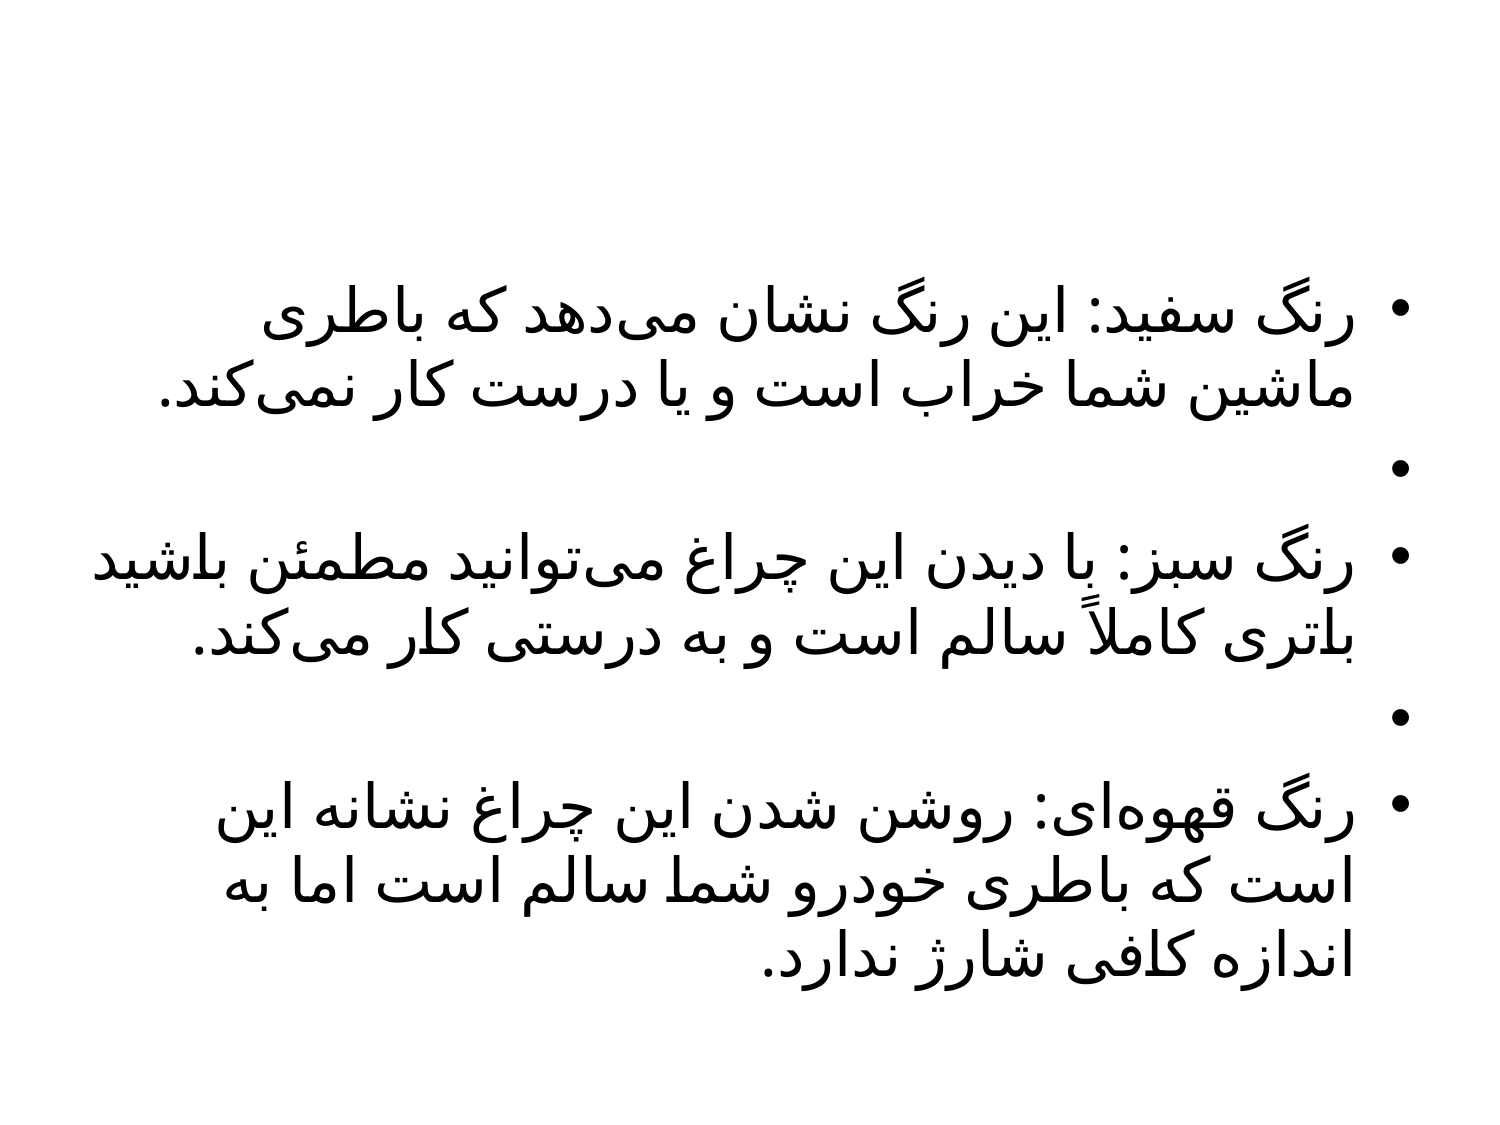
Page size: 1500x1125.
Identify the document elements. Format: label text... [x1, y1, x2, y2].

list رنگ سفید: این رنگ نشان می‌دهد که باطری ماشین شما خراب است و یا درست کار نمی‌کند. رنگ سبز: با دیدن این چراغ می‌توانید مطمئن باشید باتری کاملاً سالم است و به درستی کار می‌کند. رنگ قهوه‌ای: روشن شدن این چراغ نشانه این است که باطری خودرو شما سالم است اما به اندازه کافی شارژ ندارد. [75, 262, 1425, 1005]
